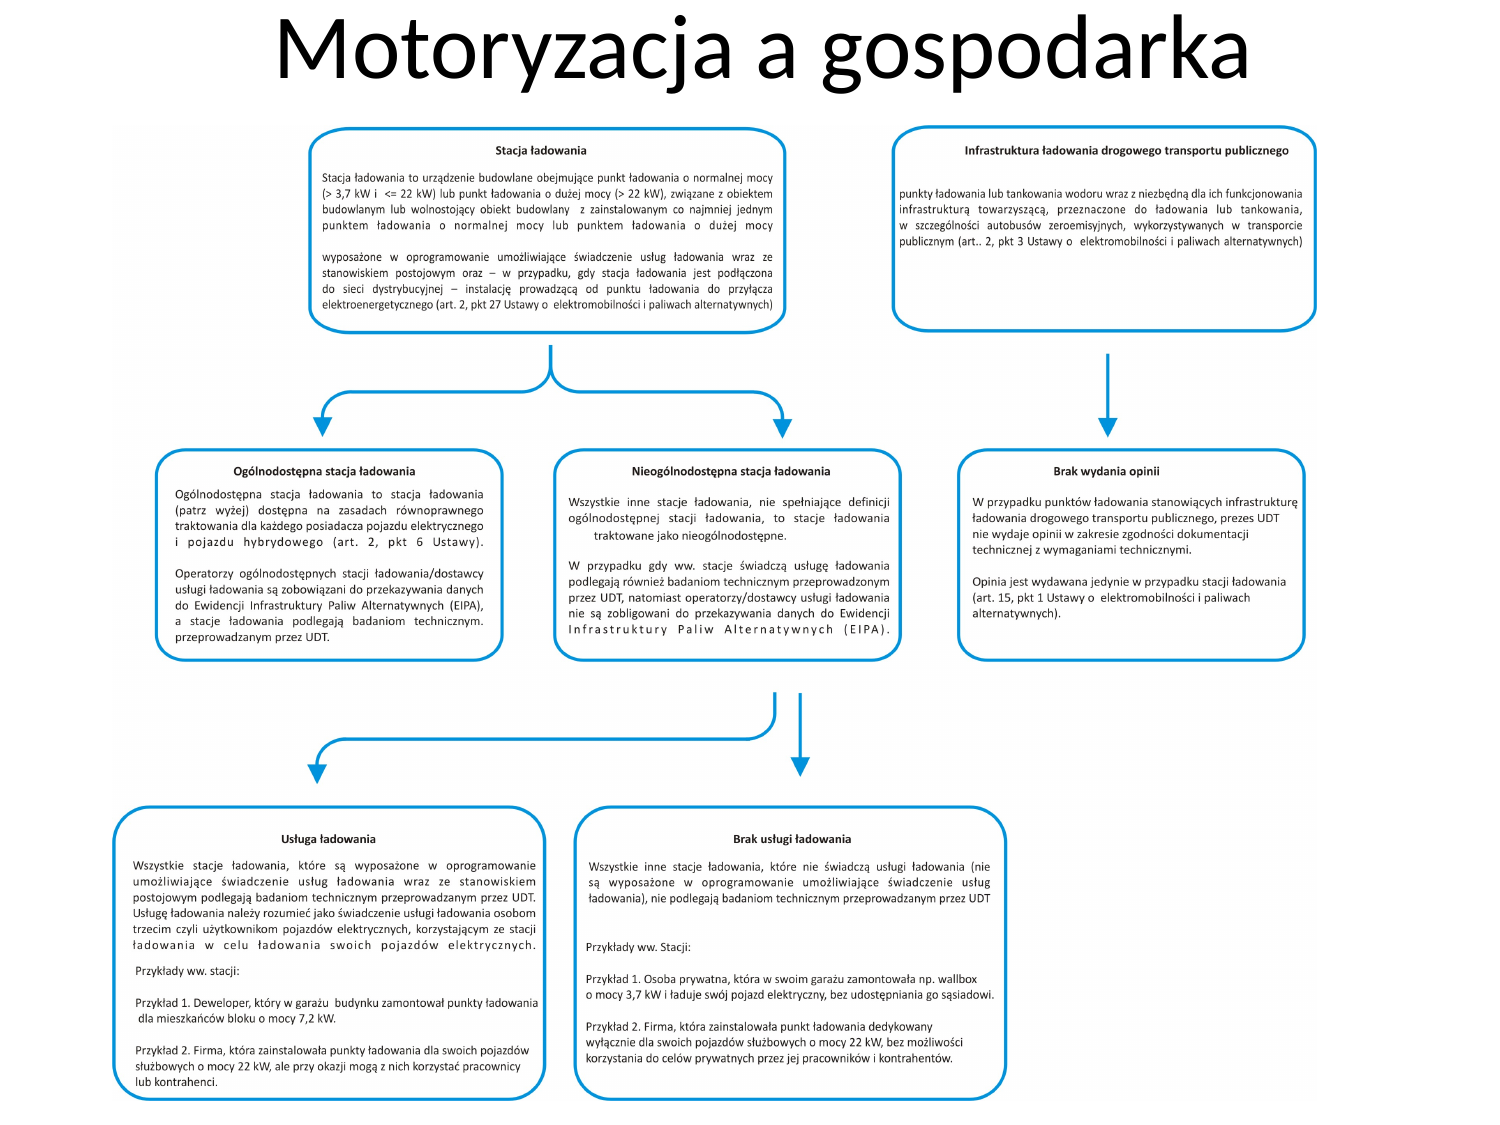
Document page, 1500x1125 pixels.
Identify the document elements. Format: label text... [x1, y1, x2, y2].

title Motoryzacja a gospodarka [88, 0, 1439, 136]
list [111, 125, 1318, 1101]
